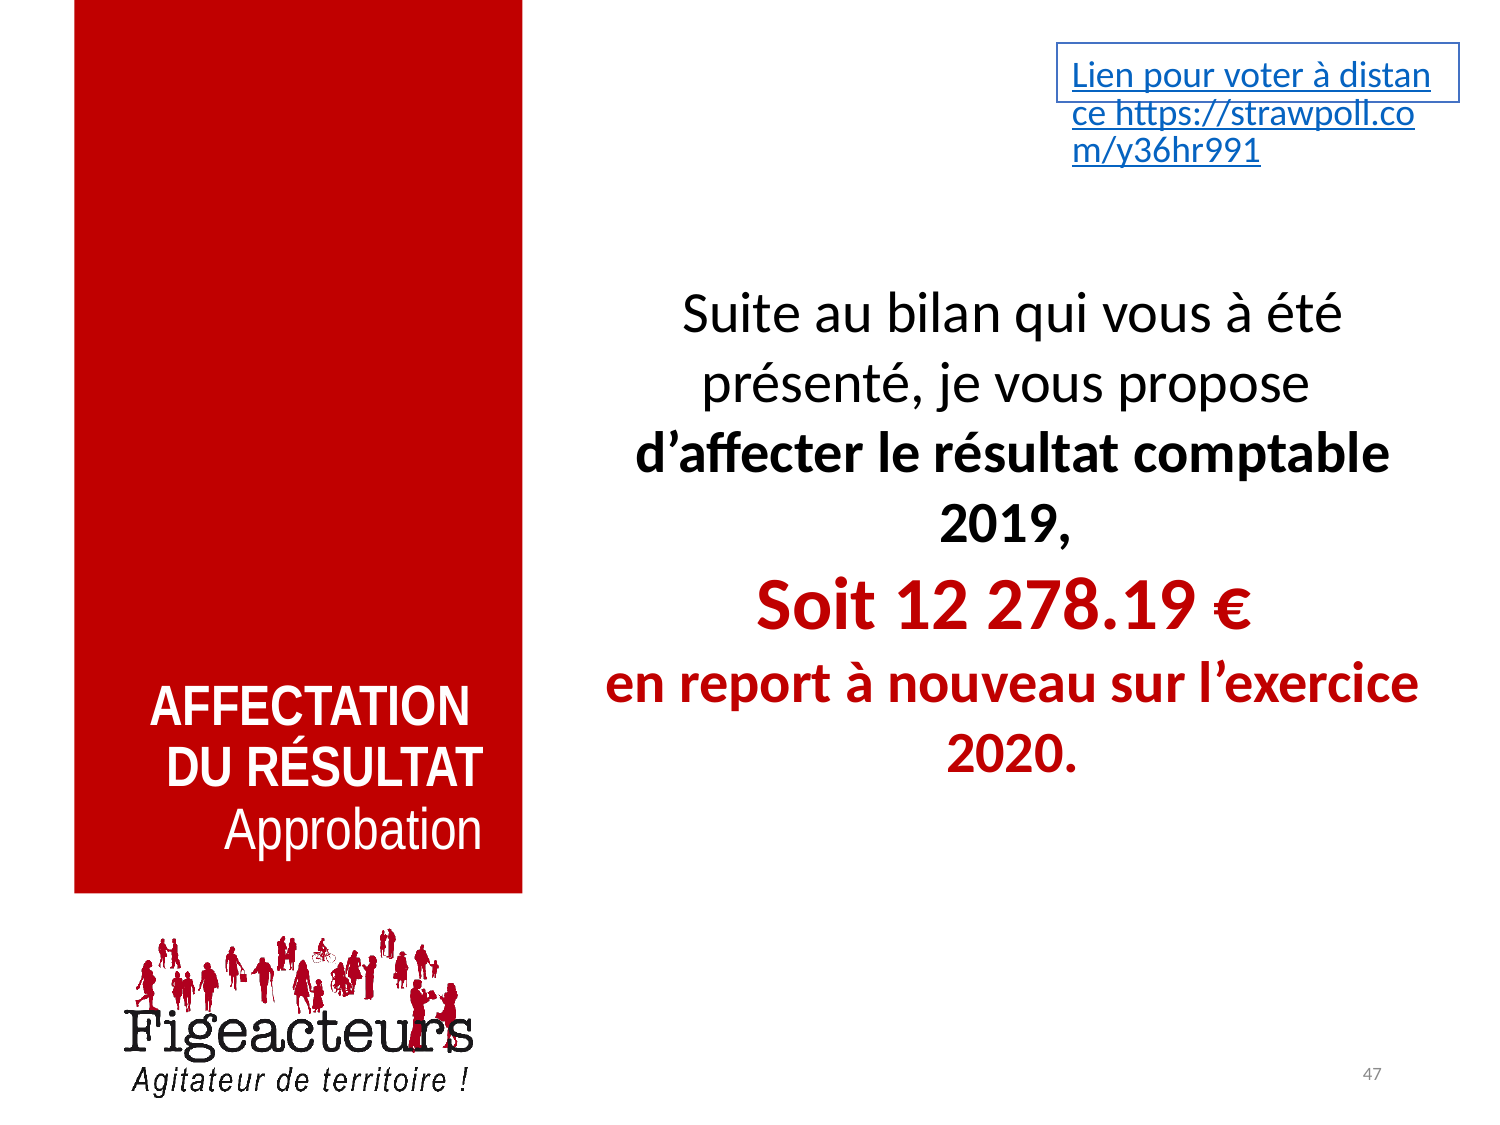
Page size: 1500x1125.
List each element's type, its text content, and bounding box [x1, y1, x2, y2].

text_box Suite au bilan qui vous à été présenté, je vous propose d’affecter le résultat comptable 2019, Soit 12 278.19 € en report à nouveau sur l’exercice 2020. [584, 267, 1441, 837]
slide_number 47 [1059, 1042, 1397, 1103]
picture [124, 925, 473, 1104]
title AFFECTATION DU RÉSULTAT Approbation [0, 668, 499, 870]
text_box [73, 0, 523, 894]
text_box Lien pour voter à distance https://strawpoll.com/y36hr991 [1056, 42, 1460, 103]
text_box [73, 894, 520, 1125]
